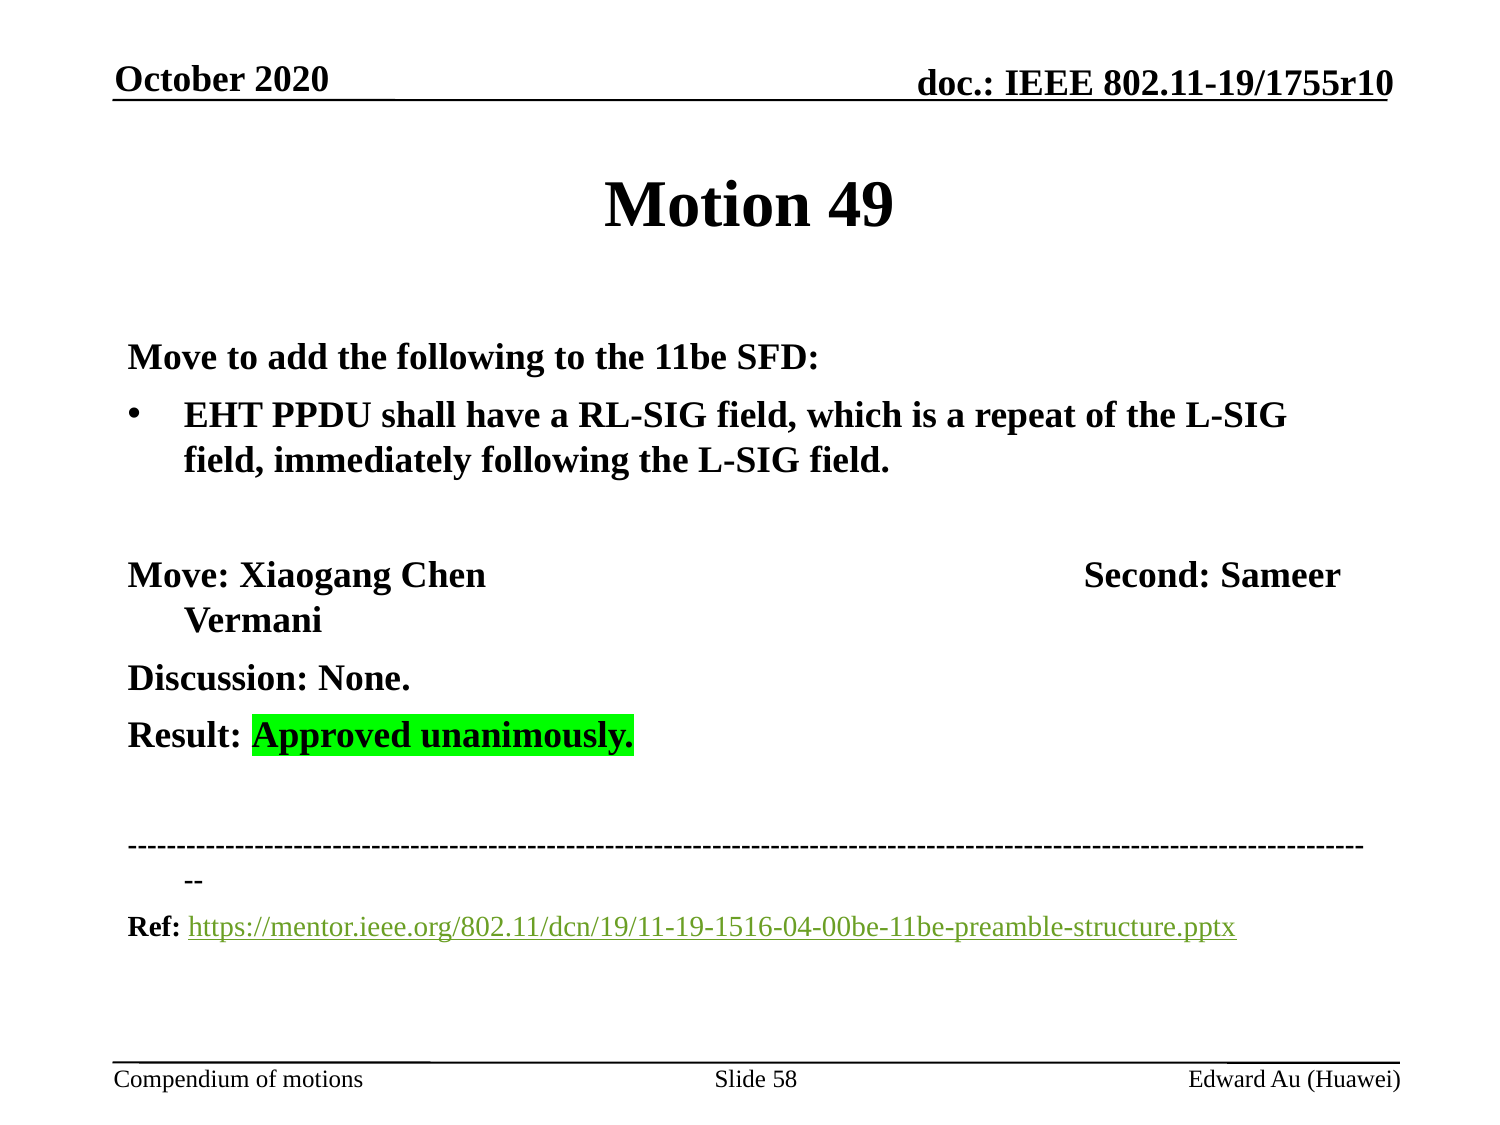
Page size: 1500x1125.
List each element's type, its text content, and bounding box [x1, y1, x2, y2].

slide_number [114, 54, 423, 100]
list Move to add the following to the 11be SFD: EHT PPDU shall have a RL-SIG field, which is a repeat of the L-SIG field, immediately following the L-SIG field. Move: Xiaogang Chen Second: Sameer Vermani Discussion: None. Result: Approved unanimously. --------------------------------------------------------------------------------------------------------------------------------- Ref: https://mentor.ieee.org/802.11/dcn/19/11-19-1516-04-00be-11be-preamble-structure.pptx [112, 324, 1388, 1063]
footer Edward Au (Huawei) [878, 1061, 1402, 1093]
slide_number Slide 58 [712, 1061, 800, 1123]
title Motion 49 [112, 112, 1388, 288]
